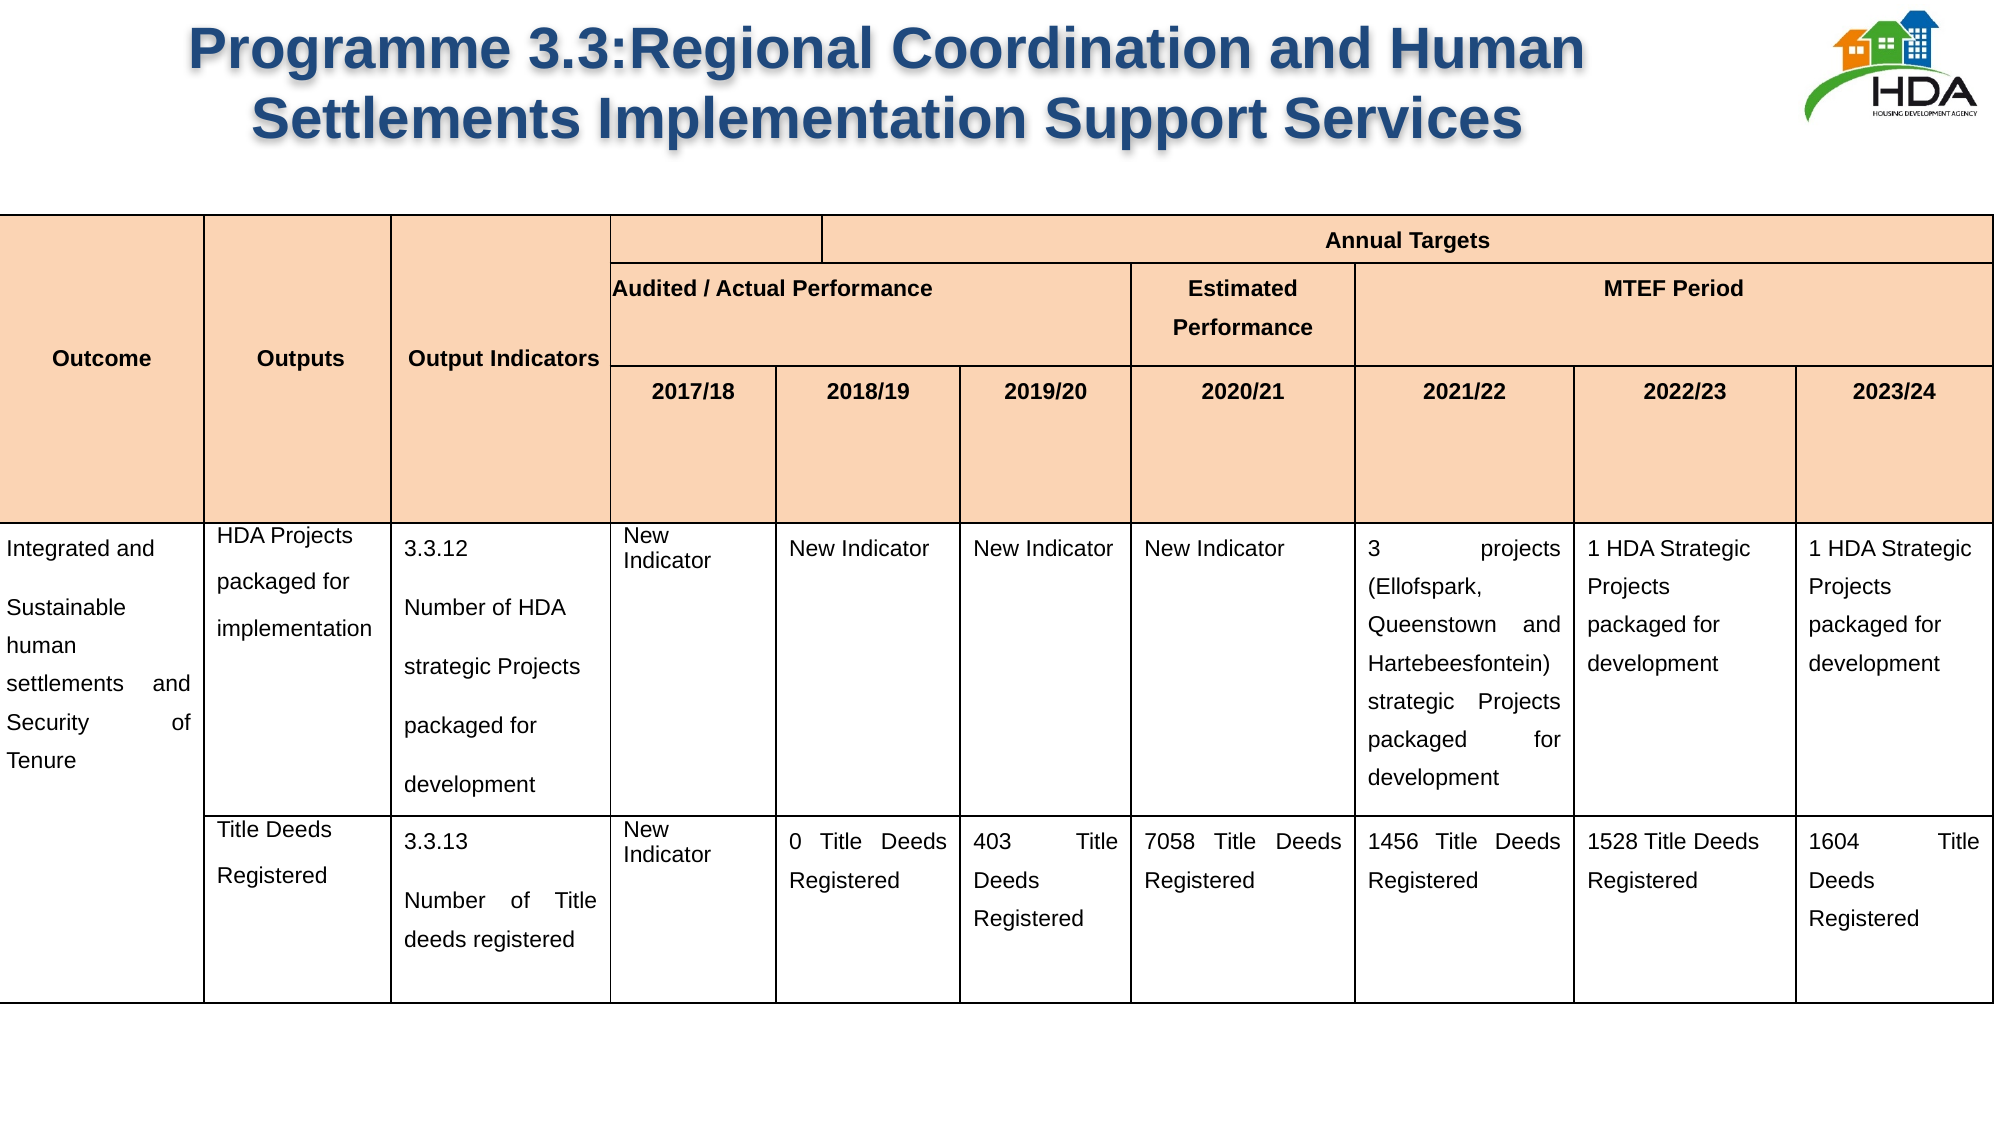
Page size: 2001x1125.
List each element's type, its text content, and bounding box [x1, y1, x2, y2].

picture [1798, 4, 1983, 133]
table_header Outputs [205, 216, 390, 522]
table_cell New Indicator [1132, 524, 1354, 815]
table_cell 2023/24 [1797, 367, 1992, 522]
table_cell New Indicator [611, 817, 775, 1002]
table_header Annual Targets [823, 216, 1992, 262]
table_cell 3.3.13 Number of Title deeds registered [392, 817, 610, 1002]
table_header [611, 216, 821, 262]
table_cell New Indicator [777, 524, 959, 815]
table_header Outcome [0, 216, 203, 522]
table_cell New Indicator [611, 524, 775, 815]
text_box Programme 3.3:Regional Coordination and Human Settlements Implementation Support Services [17, 15, 1759, 145]
table_cell HDA Projects packaged for implementation [205, 524, 390, 815]
table_cell 1456 Title Deeds Registered [1356, 817, 1573, 1002]
table_cell 2019/20 [961, 367, 1130, 522]
table_cell Integrated and Sustainable human settlements and Security of Tenure [0, 524, 203, 1002]
table_cell 2020/21 [1132, 367, 1354, 522]
table_cell 1528 Title Deeds Registered [1575, 817, 1795, 1002]
table_header Output Indicators [392, 216, 610, 522]
table_cell MTEF Period [1356, 264, 1992, 365]
table_cell 2017/18 [611, 367, 775, 522]
table_cell 2021/22 [1356, 367, 1573, 522]
table_cell Estimated Performance [1132, 264, 1354, 365]
table_cell 2022/23 [1575, 367, 1795, 522]
table_cell 1604 Title Deeds Registered [1797, 817, 1992, 1002]
table_cell Audited / Actual Performance [611, 264, 1130, 365]
table_cell 3.3.12 Number of HDA strategic Projects packaged for development [392, 524, 610, 815]
table_cell 1 HDA Strategic Projects packaged for development [1575, 524, 1795, 815]
table_cell 2018/19 [777, 367, 959, 522]
table_cell 0 Title Deeds Registered [777, 817, 959, 1002]
table_cell 7058 Title Deeds Registered [1132, 817, 1354, 1002]
table_cell 1 HDA Strategic Projects packaged for development [1797, 524, 1992, 815]
table_cell New Indicator [961, 524, 1130, 815]
table_cell Title Deeds Registered [205, 817, 390, 1002]
table_cell 3 projects (Ellofspark, Queenstown and Hartebeesfontein) strategic Projects packaged for development [1356, 524, 1573, 815]
table_cell 403 Title Deeds Registered [961, 817, 1130, 1002]
